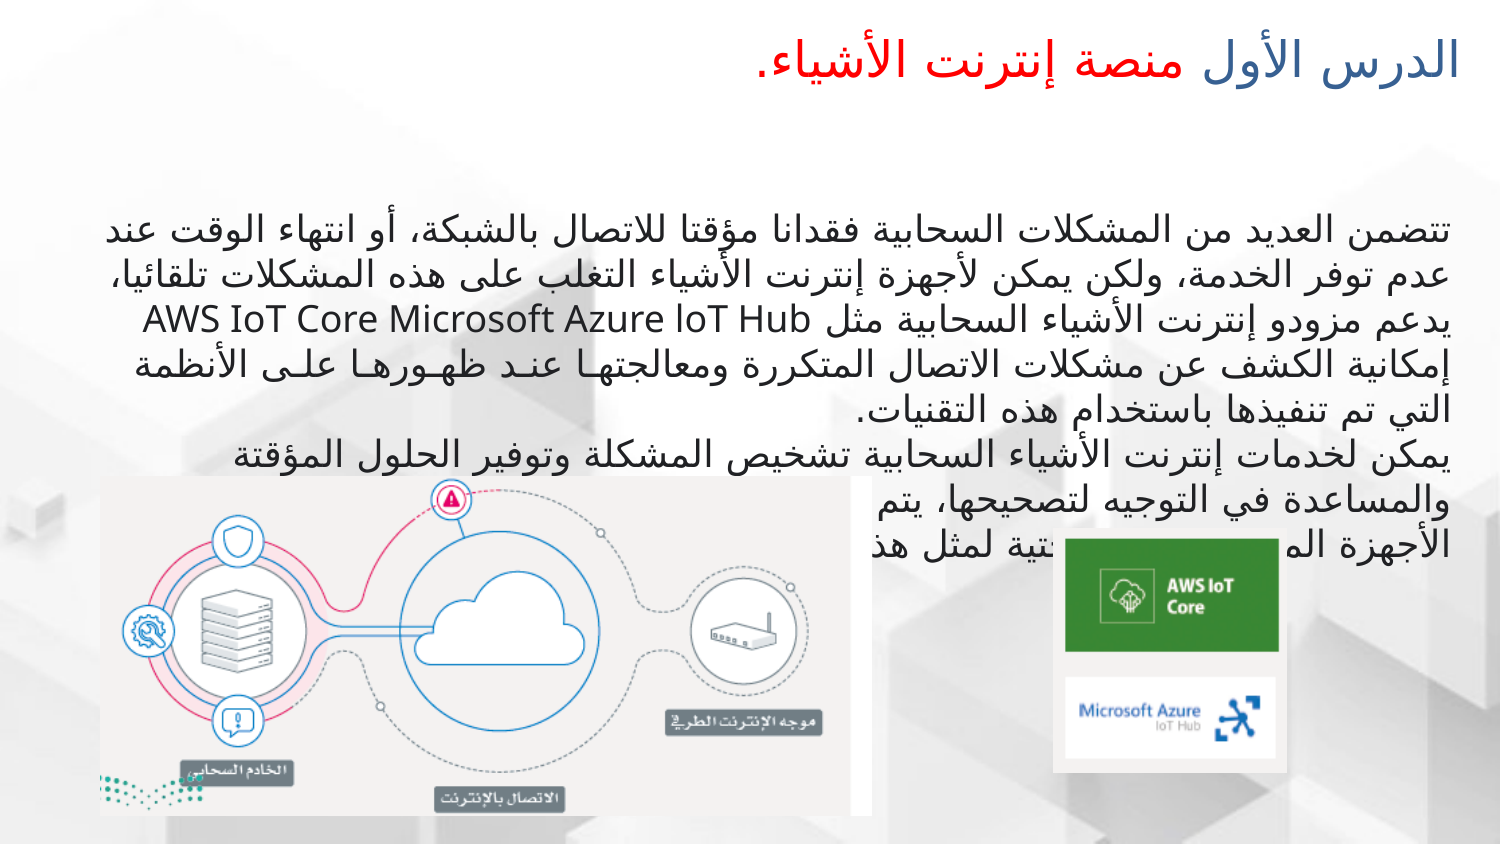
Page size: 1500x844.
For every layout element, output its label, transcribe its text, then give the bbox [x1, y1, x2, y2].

picture [1052, 528, 1287, 773]
text_box تتضمن العديد من المشكلات السحابية فقدانا مؤقتا للاتصال بالشبكة، أو انتهاء الوقت عند عدم توفر الخدمة، ولكن يمكن لأجهزة إنترنت الأشياء التغلب على هذه المشكلات تلقائيا، يدعم مزودو إنترنت الأشياء السحابية مثل AWS IoT Core Microsoft Azure loT Hub إمكانية الكشف عن مشكلات الاتصال المتكررة ومعالجتهـا عنـد ظهـورهـا علـى الأنظمة التي تم تنفيذها باستخدام هذه التقنيات. يمكن لخدمات إنترنت الأشياء السحابية تشخيص المشكلة وتوفير الحلول المؤقتة والمساعدة في التوجيه لتصحيحها، يتم تنبيه القائمين على نظام إنترنت الأشياء عند تعرض الأجهزة المهمة والبنية التحتية لمثل هذه المشكلات واتخاذ الإجراءات اللازمة. [53, 197, 1468, 573]
text_box الدرس الأول منصة إنترنت الأشياء. [76, 20, 1477, 95]
picture [100, 476, 872, 817]
